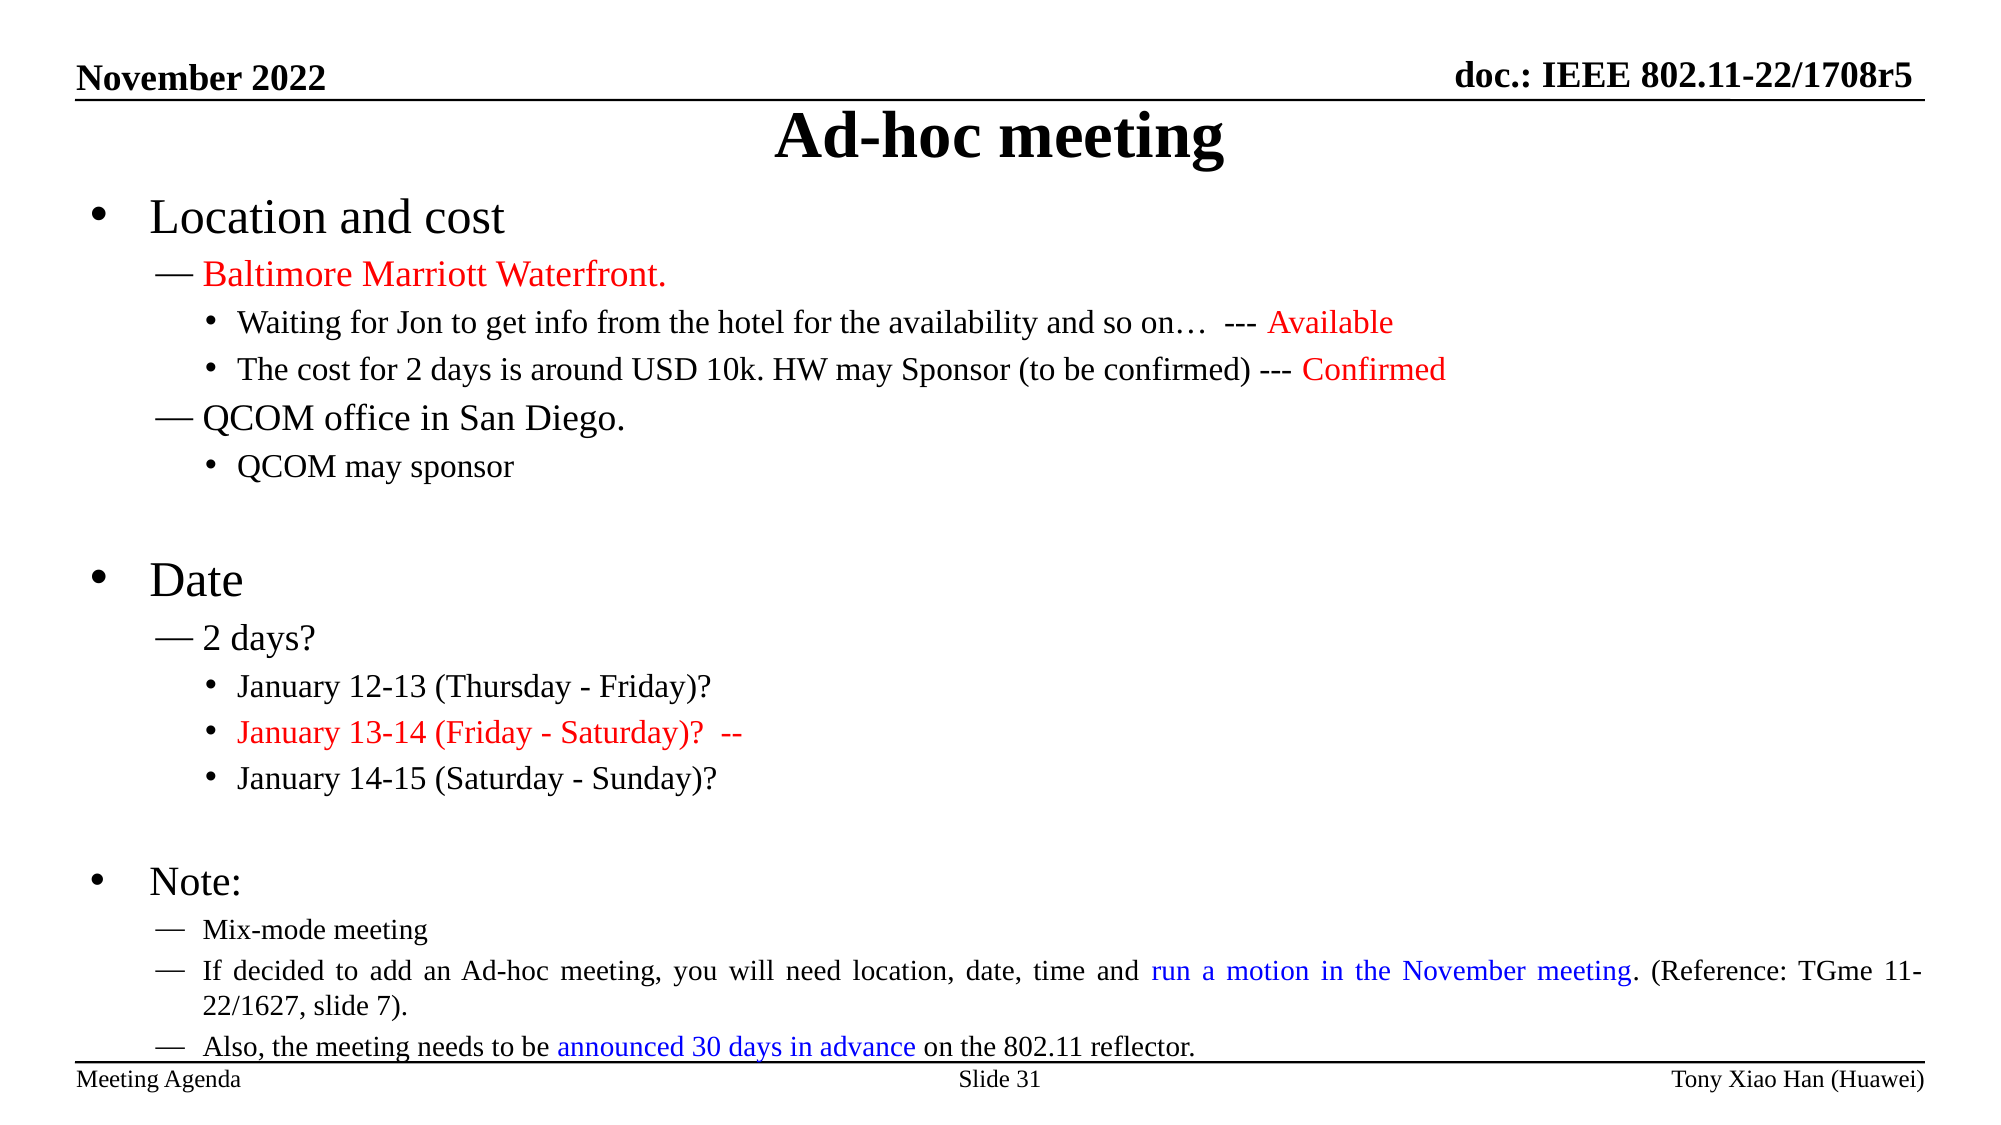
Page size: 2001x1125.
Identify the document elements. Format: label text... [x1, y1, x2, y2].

text_box Location and cost Baltimore Marriott Waterfront. Waiting for Jon to get info from the hotel for the availability and so on… --- Available The cost for 2 days is around USD 10k. HW may Sponsor (to be confirmed) --- Confirmed QCOM office in San Diego. QCOM may sponsor Date 2 days? January 12-13 (Thursday - Friday)? January 13-14 (Friday - Saturday)? -- January 14-15 (Saturday - Sunday)? Note: Mix-mode meeting If decided to add an Ad-hoc meeting, you will need location, date, time and run a motion in the November meeting. (Reference: TGme 11-22/1627, slide 7). Also, the meeting needs to be announced 30 days in advance on the 802.11 reflector. [74, 175, 1938, 1038]
text_box Ad-hoc meeting [362, 87, 1638, 175]
